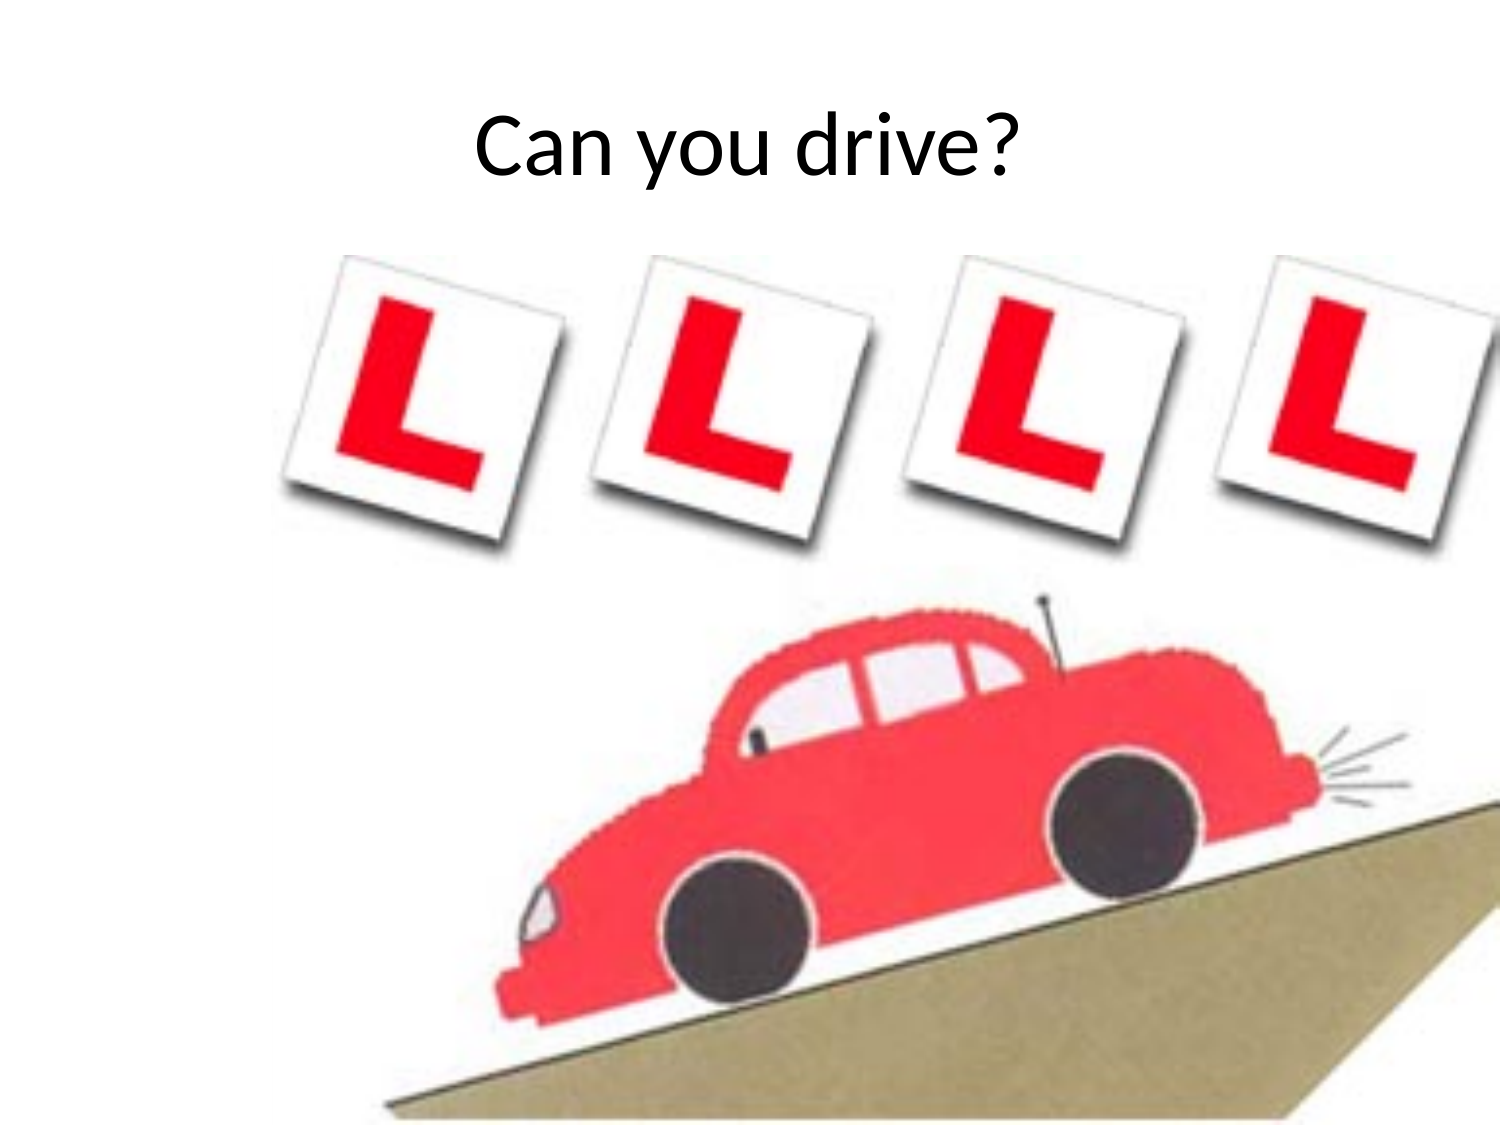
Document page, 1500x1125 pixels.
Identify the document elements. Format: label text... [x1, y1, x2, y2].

picture [271, 255, 1500, 1125]
title Can you drive? [75, 45, 1425, 233]
